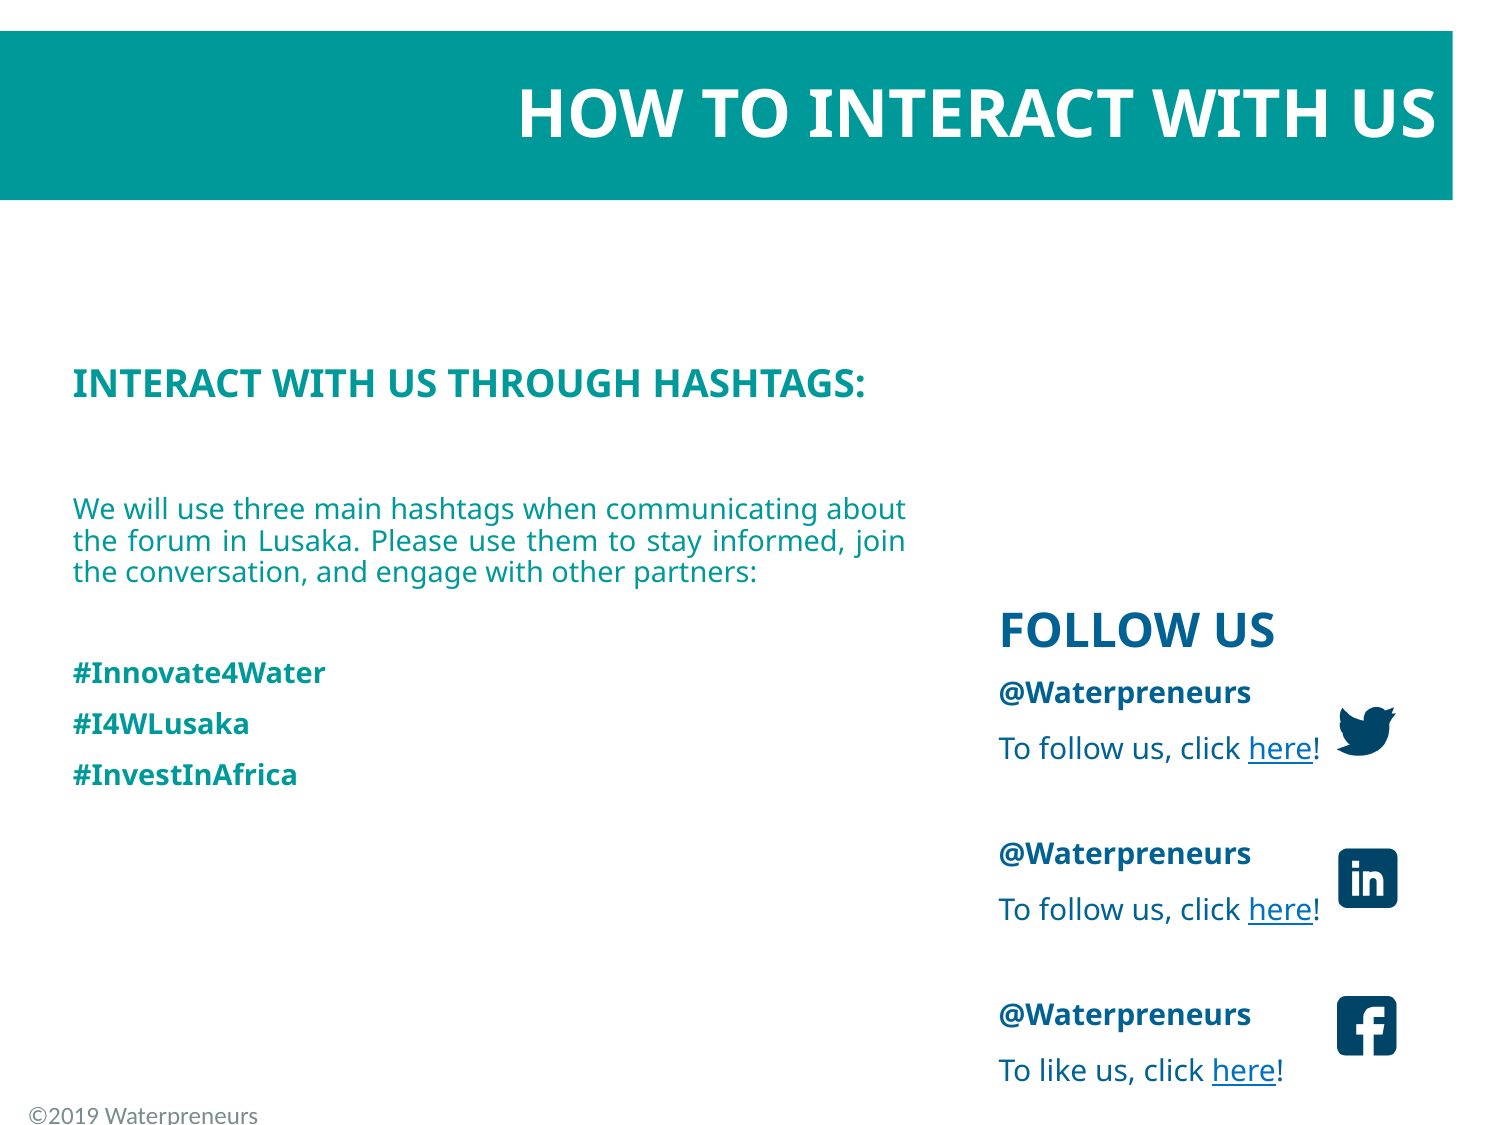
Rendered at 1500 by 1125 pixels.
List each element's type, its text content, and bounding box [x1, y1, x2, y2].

text_box HOW TO INTERACT WITH US [0, 31, 1453, 201]
picture [1353, 872, 1359, 895]
list INTERACT WITH US THROUGH HASHTAGS: We will use three main hashtags when communicating about the forum in Lusaka. Please use them to stay informed, join the conversation, and engage with other partners: #Innovate4Water #I4WLusaka #InvestInAfrica [57, 356, 923, 804]
picture [1389, 995, 1397, 1001]
picture [1335, 701, 1397, 763]
picture [1336, 848, 1398, 910]
picture [1363, 872, 1383, 895]
picture [1335, 995, 1397, 1057]
text_box FOLLOW US @Waterpreneurs To follow us, click here! @Waterpreneurs To follow us, click here! @Waterpreneurs To like us, click here! [983, 598, 1397, 1099]
